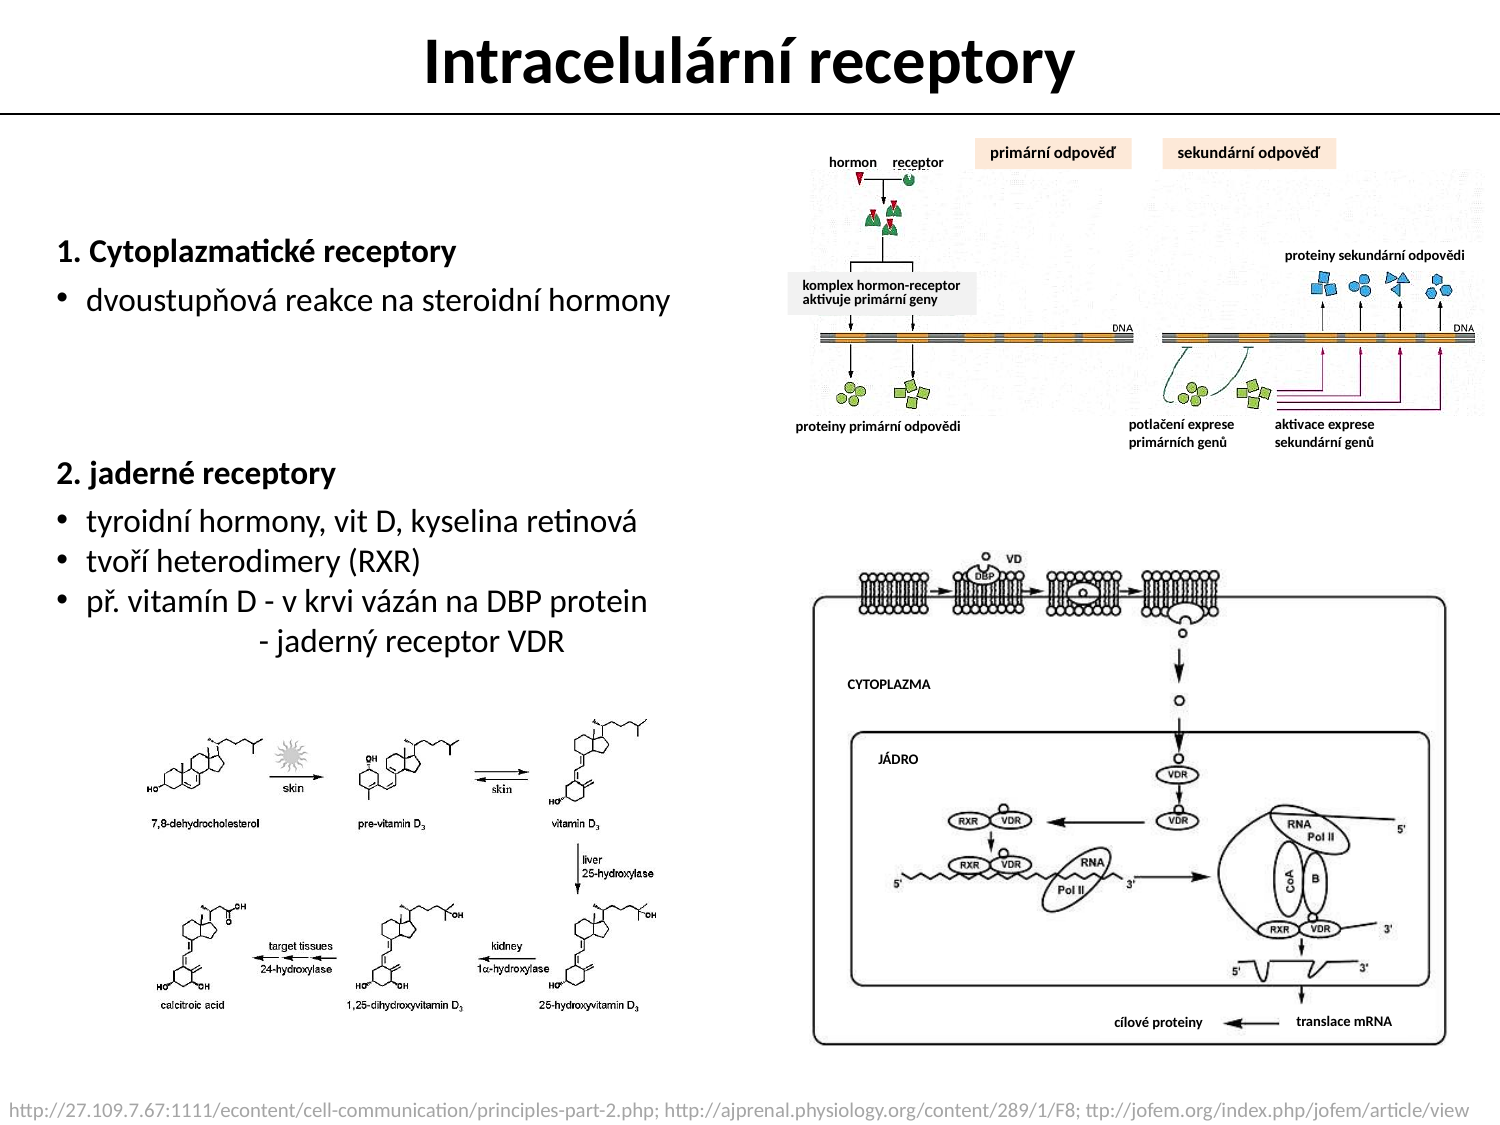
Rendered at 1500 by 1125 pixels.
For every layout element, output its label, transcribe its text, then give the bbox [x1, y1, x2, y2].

text_box http://27.109.7.67:1111/econtent/cell-communication/principles-part-2.php; http://ajprenal.physiology.org/content/289/1/F8; ttp://jofem.org/index.php/jofem/article/view [0, 1089, 1500, 1125]
picture [808, 550, 1450, 1049]
text_box 1. Cytoplazmatické receptory dvoustupňová reakce na steroidní hormony [41, 221, 774, 326]
text_box 2. jaderné receptory tyroidní hormony, vit D, kyselina retinová tvoří heterodimery (RXR) př. vitamín D - v krvi vázán na DBP protein - jaderný receptor VDR [41, 443, 750, 667]
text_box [780, 137, 1489, 459]
picture [147, 719, 656, 1013]
text_box Intracelulární receptory [0, 0, 1500, 113]
